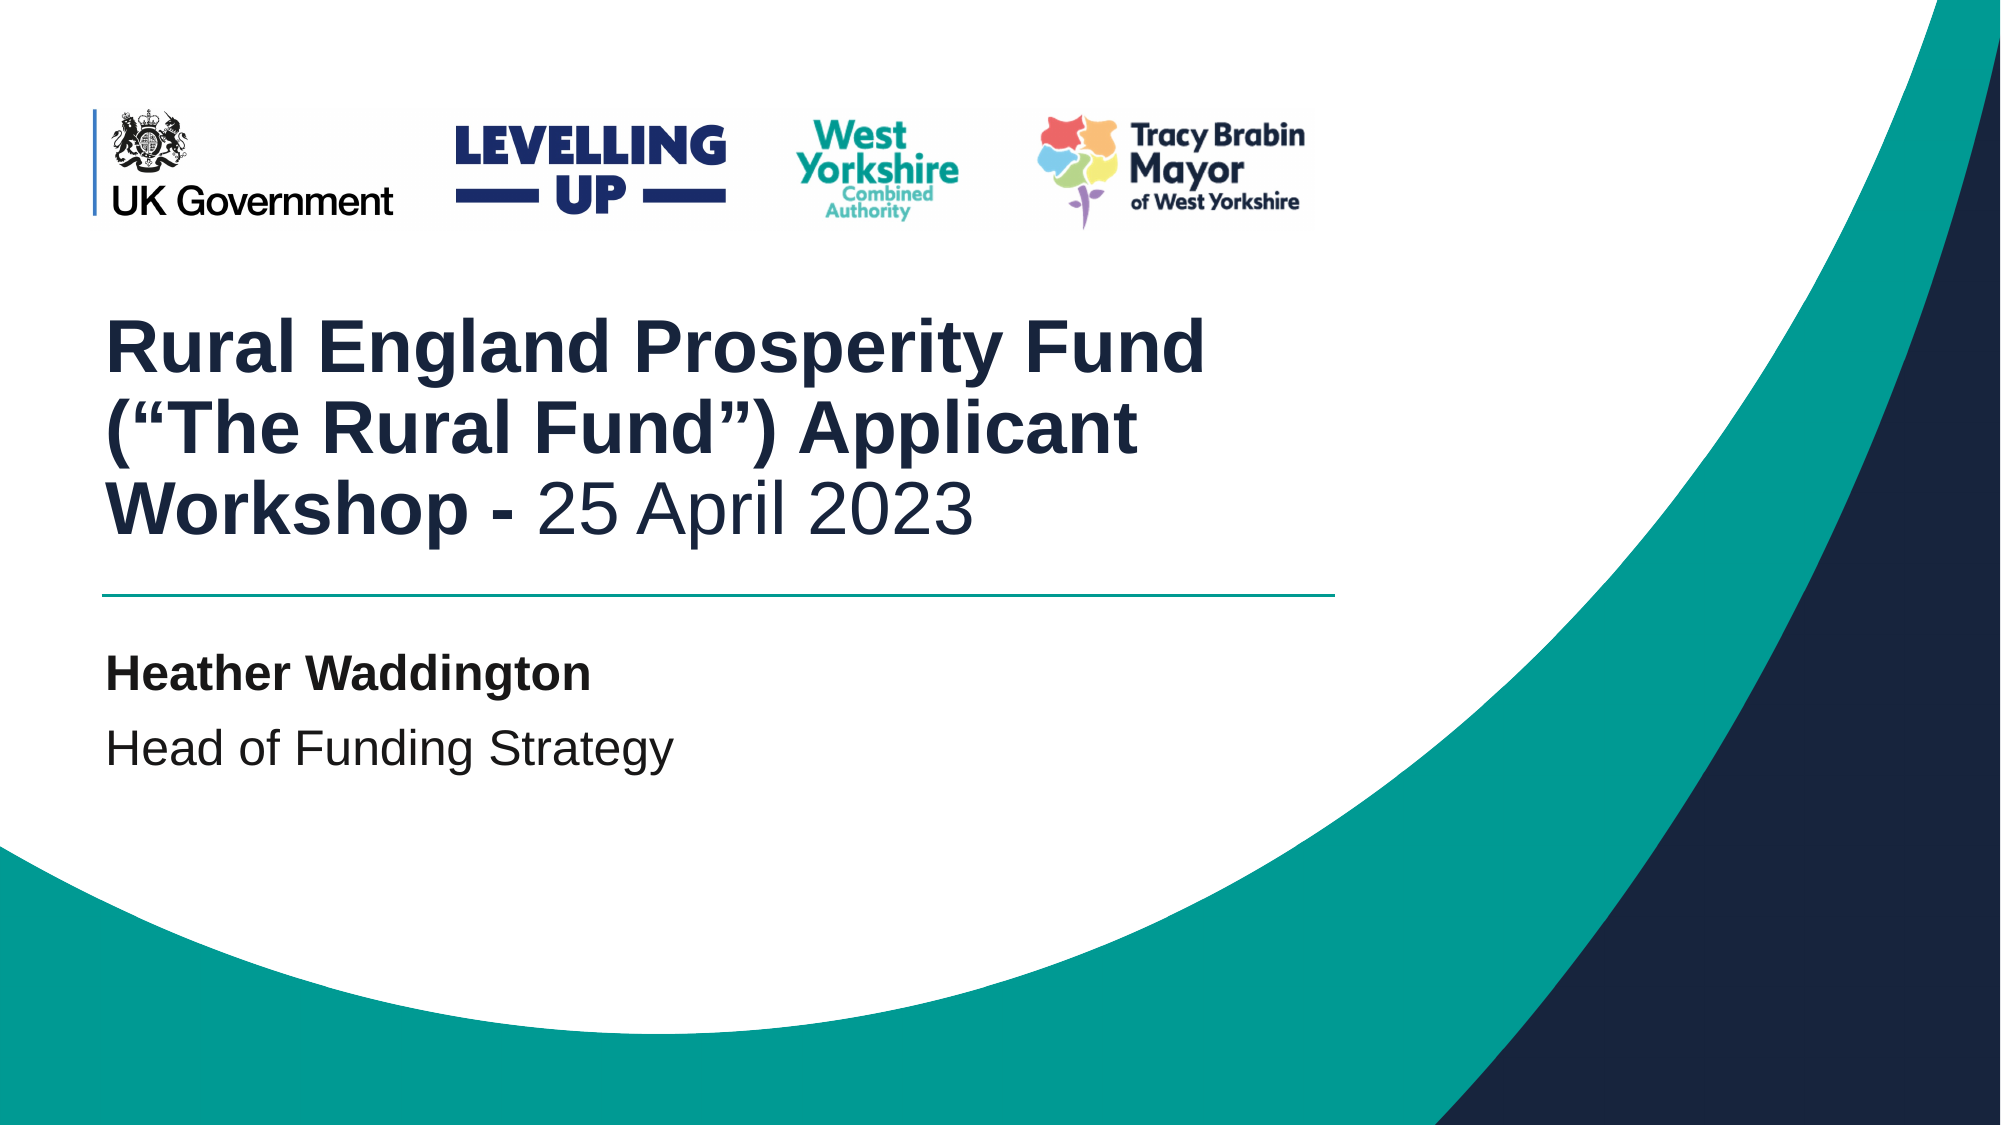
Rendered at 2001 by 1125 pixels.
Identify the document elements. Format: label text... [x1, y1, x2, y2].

picture [0, 0, 2001, 1125]
list Heather Waddington Head of Funding Strategy [90, 640, 1431, 763]
list Rural England Prosperity Fund (“The Rural Fund”) Applicant Workshop - 25 April 2023 [90, 300, 1335, 424]
